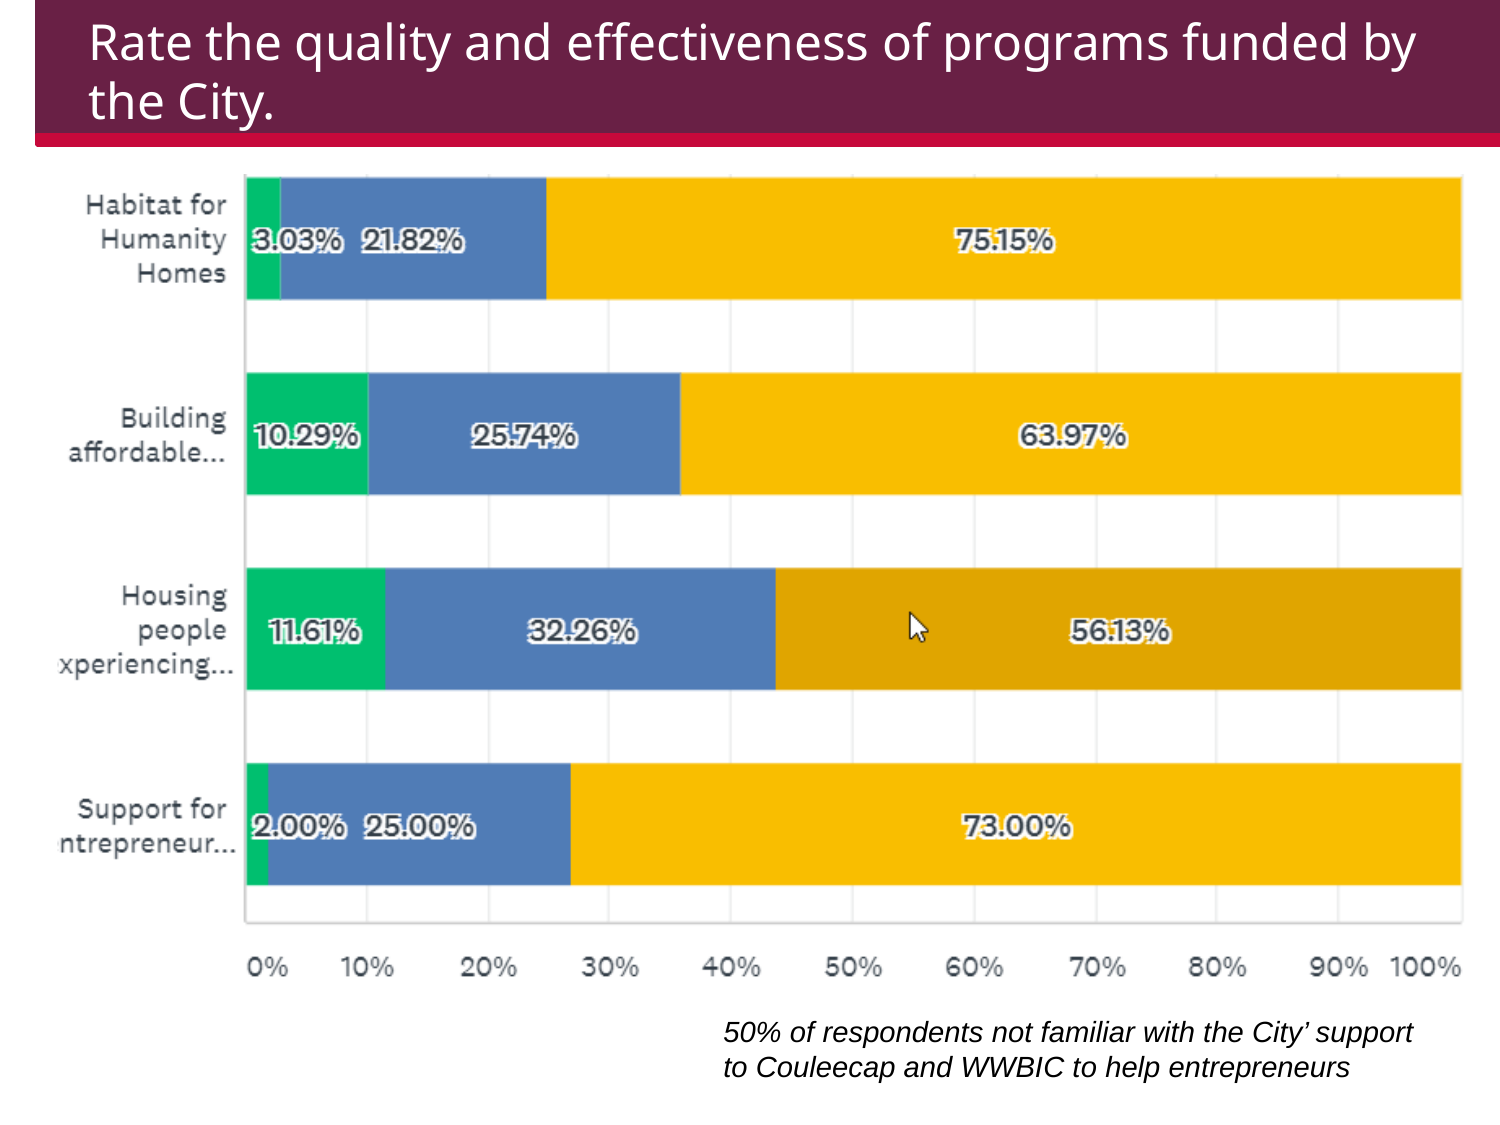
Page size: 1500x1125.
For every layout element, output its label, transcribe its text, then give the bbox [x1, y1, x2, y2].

picture [57, 174, 1500, 991]
text_box Rate the quality and effectiveness of programs funded by the City. [73, 2, 1463, 138]
text_box [37, 0, 1500, 134]
text_box 50% of respondents not familiar with the City’ support to Couleecap and WWBIC to help entrepreneurs [708, 1005, 1462, 1091]
text_box [37, 134, 1500, 145]
